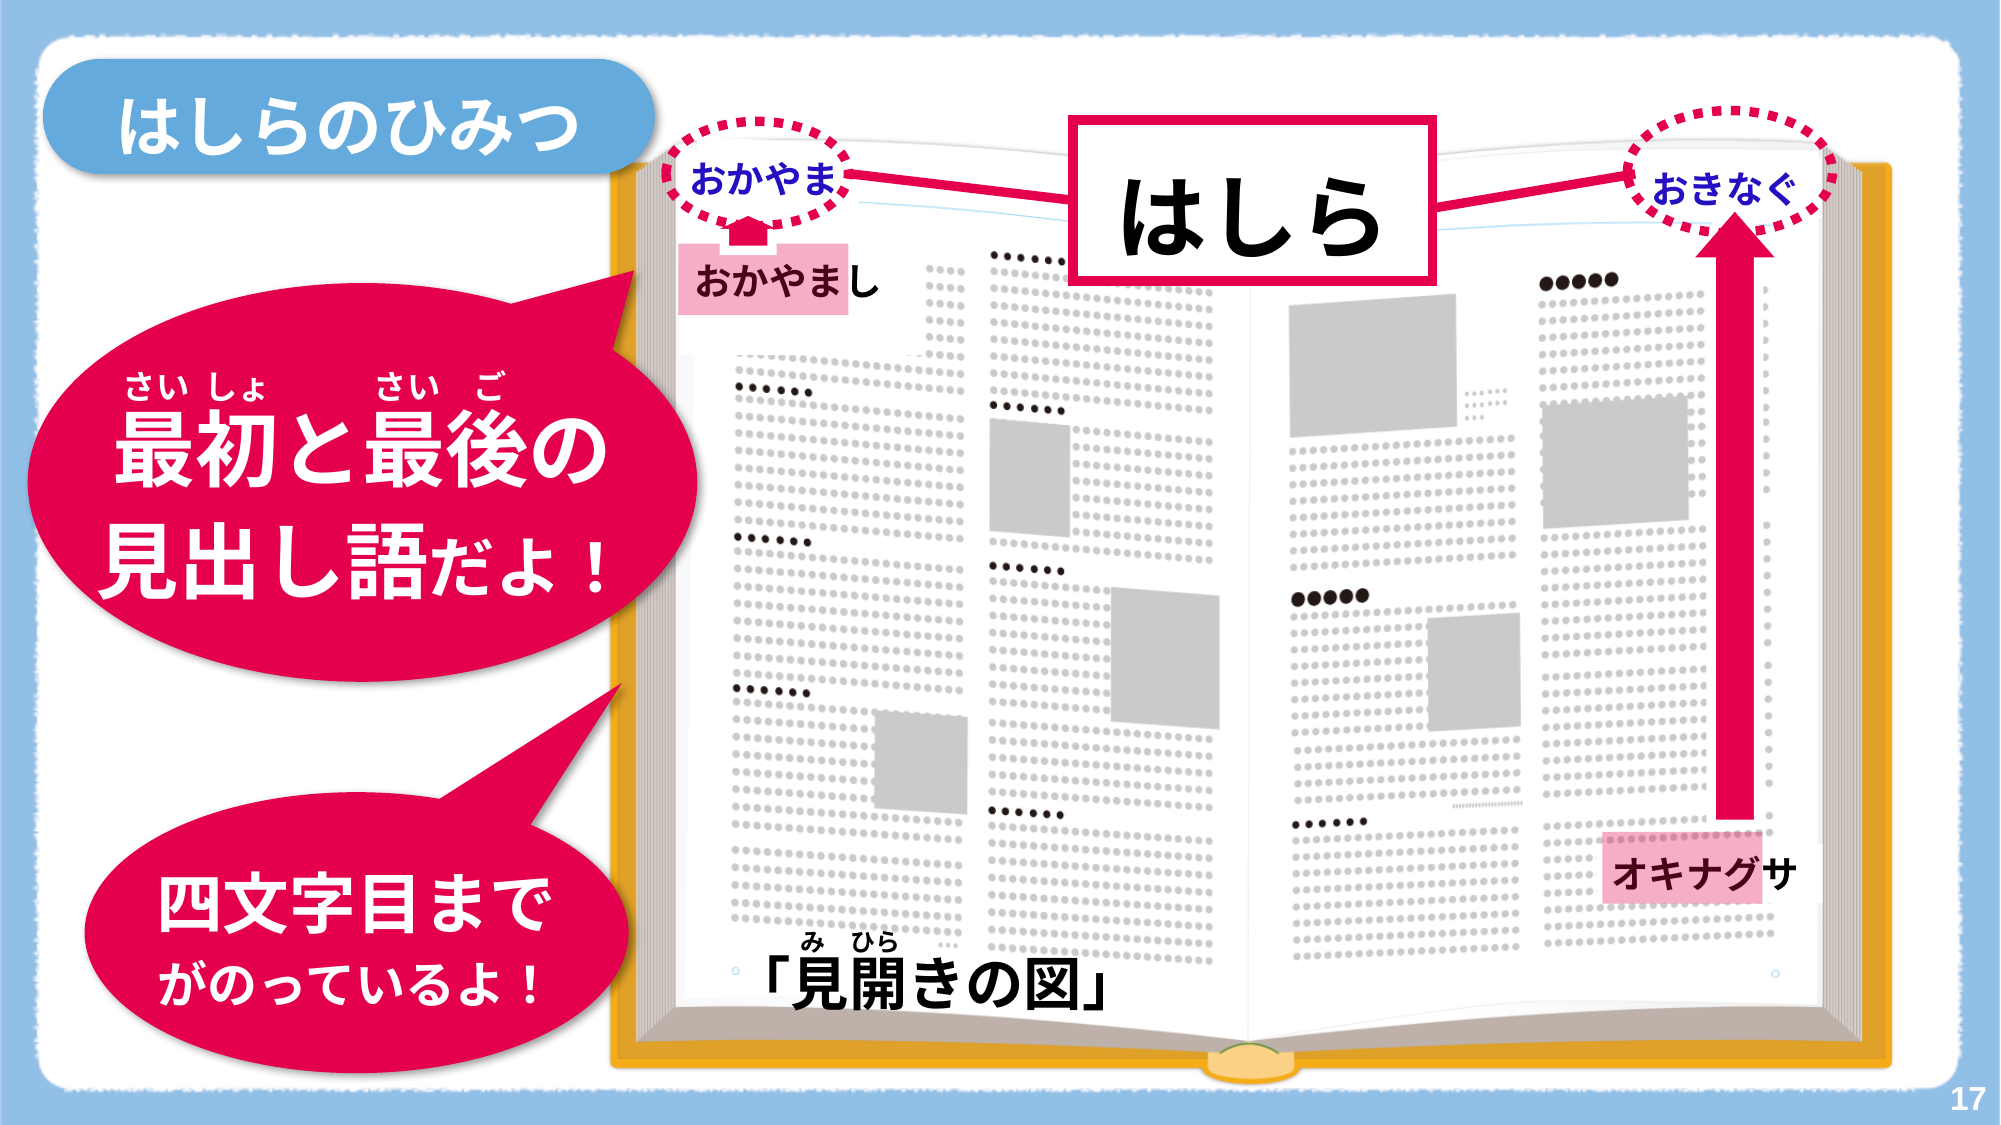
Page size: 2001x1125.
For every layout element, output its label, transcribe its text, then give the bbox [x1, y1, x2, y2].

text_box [850, 173, 1074, 201]
text_box はしらのひみつ [42, 58, 655, 174]
text_box はしら [1072, 119, 1434, 135]
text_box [1432, 173, 1636, 209]
text_box 四文字目まで がのっているよ！ [83, 696, 598, 1075]
picture [0, 0, 2001, 1125]
text_box [1646, 109, 1813, 135]
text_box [27, 283, 698, 682]
text_box [693, 120, 821, 135]
